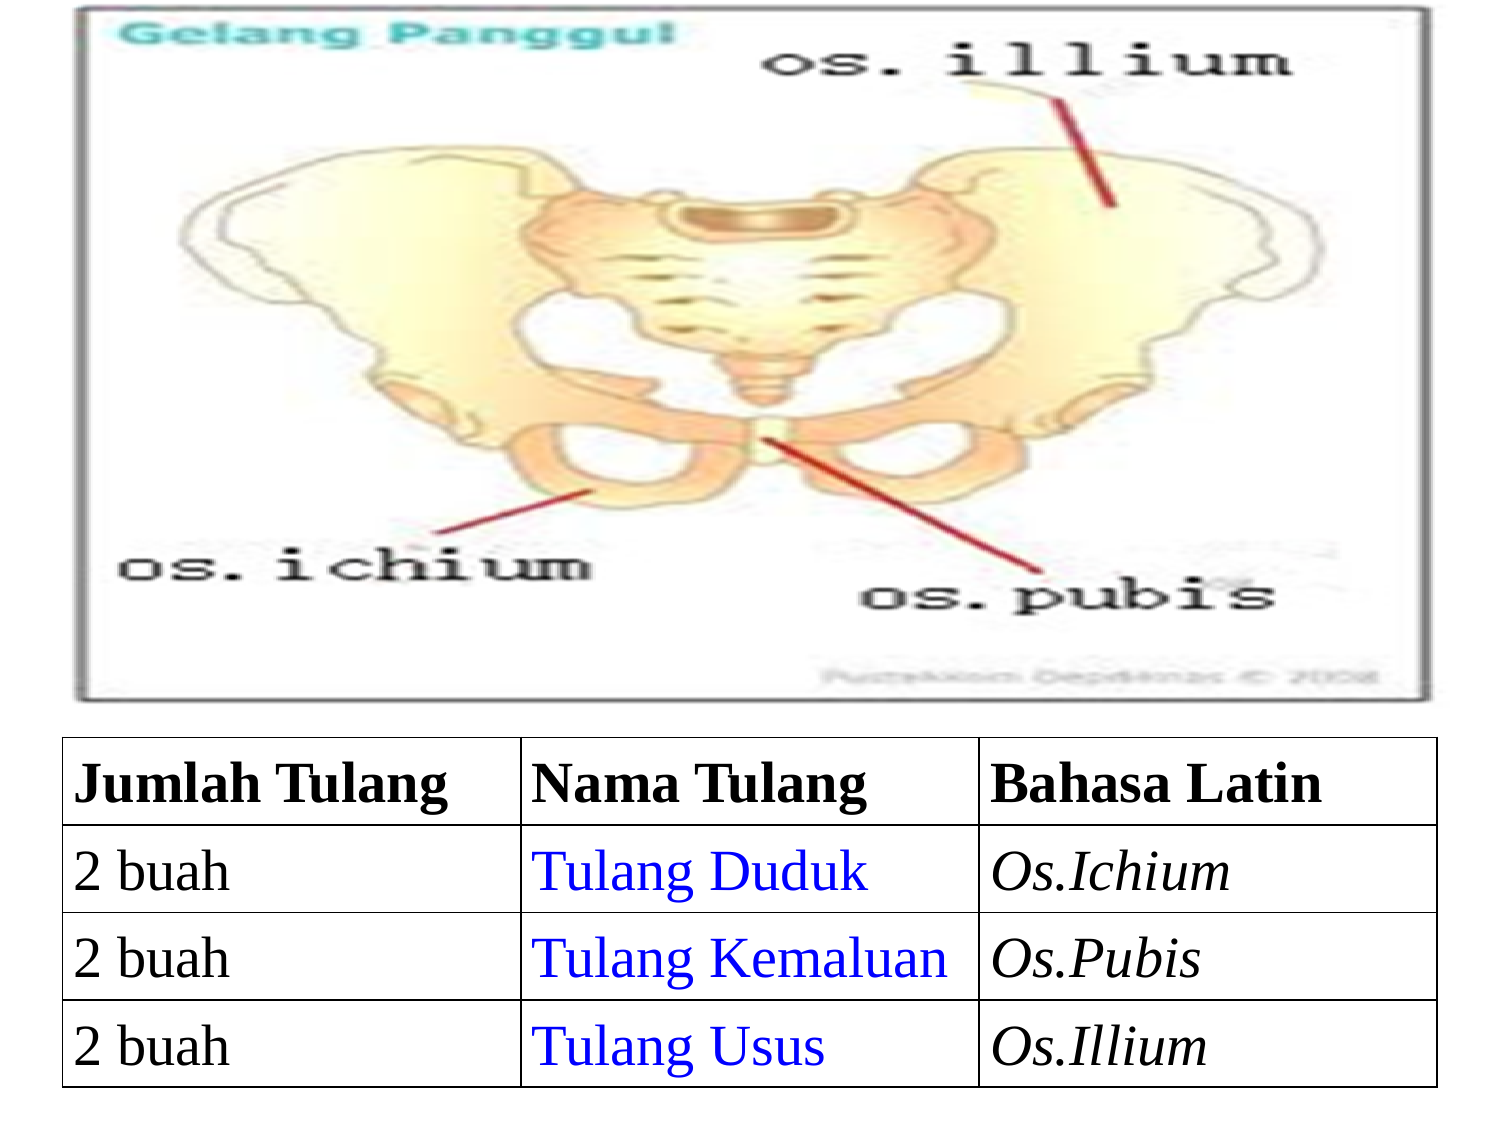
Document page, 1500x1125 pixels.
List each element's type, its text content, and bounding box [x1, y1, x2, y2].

table_cell Tulang Duduk [522, 826, 978, 912]
table_cell Os.Pubis [980, 913, 1436, 999]
table_cell 2 buah [63, 826, 520, 912]
table_cell Tulang Usus [522, 1001, 978, 1086]
table_cell 2 buah [63, 1001, 520, 1086]
table_cell Tulang Kemaluan [522, 913, 978, 999]
table_header Bahasa Latin [980, 738, 1436, 824]
table_cell Os.Ichium [980, 826, 1436, 912]
table_cell 2 buah [63, 913, 520, 999]
picture [62, 0, 1463, 713]
table_header Jumlah Tulang [63, 738, 520, 824]
table_cell Os.Illium [980, 1001, 1436, 1086]
table_header Nama Tulang [522, 738, 978, 824]
